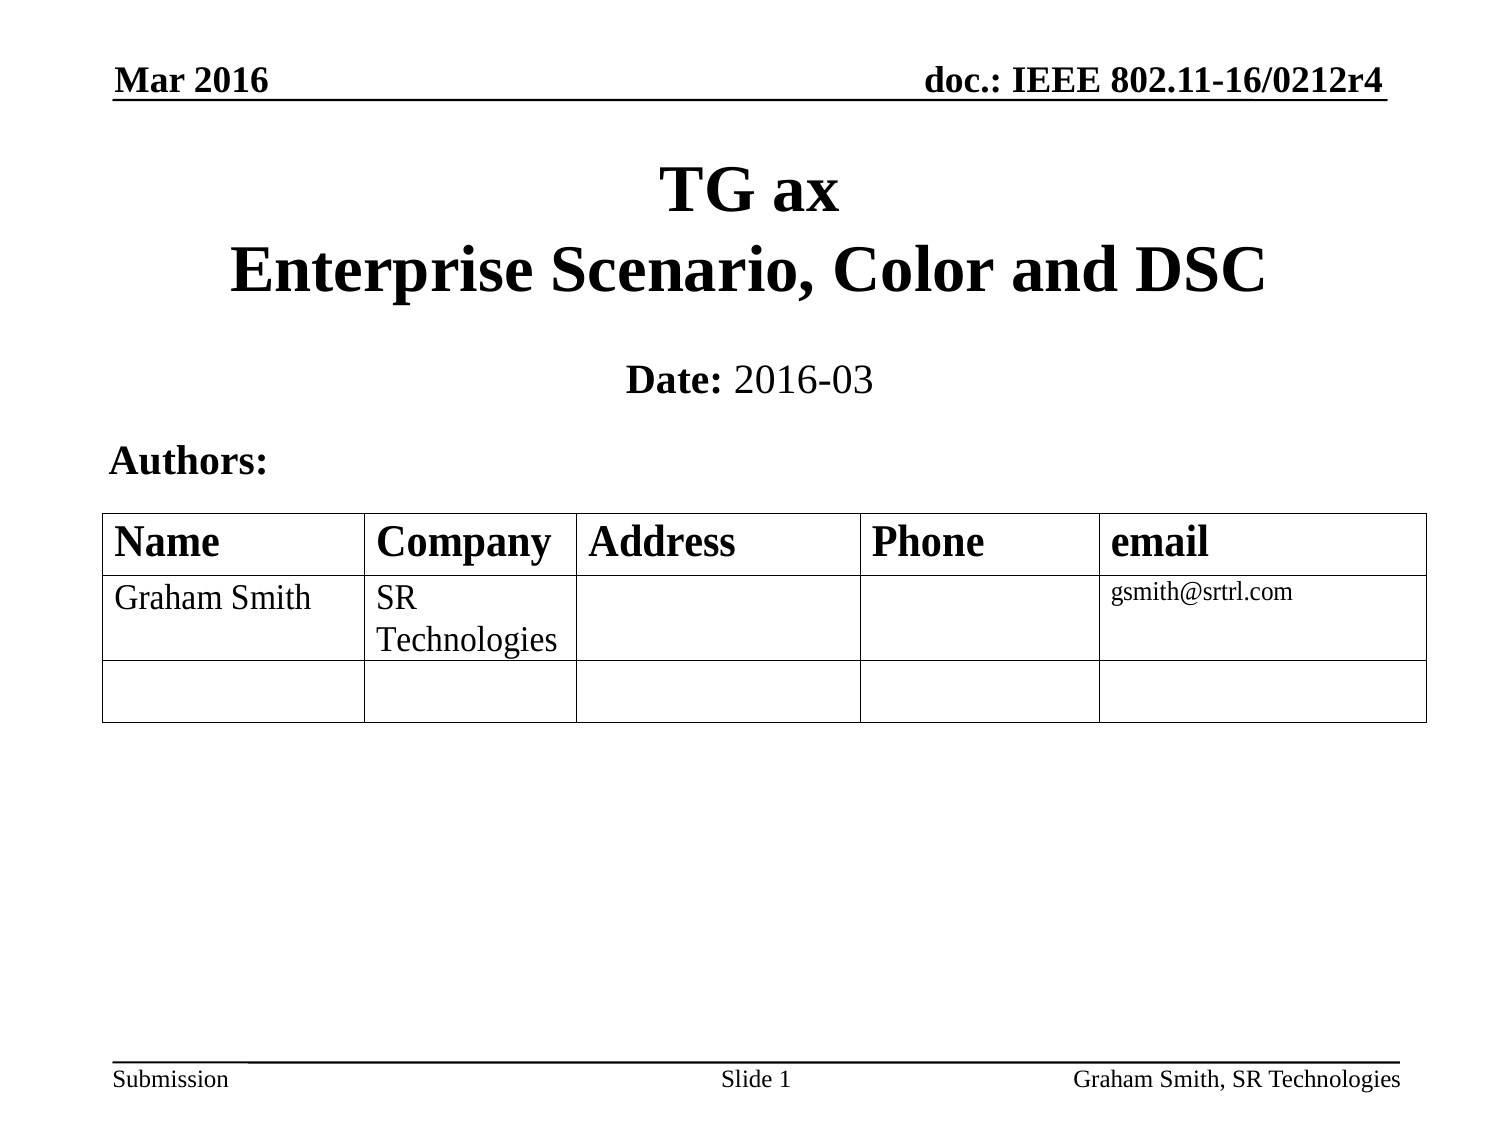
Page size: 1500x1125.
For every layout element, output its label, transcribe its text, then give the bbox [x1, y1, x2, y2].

footer Graham Smith, SR Technologies [1069, 1061, 1402, 1093]
list Date: 2016-03 [112, 350, 1388, 413]
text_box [86, 512, 1463, 1011]
slide_number Slide 1 [712, 1061, 800, 1093]
text_box Authors: [93, 424, 331, 488]
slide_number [114, 54, 335, 101]
title TG ax Enterprise Scenario, Color and DSC [112, 137, 1388, 313]
